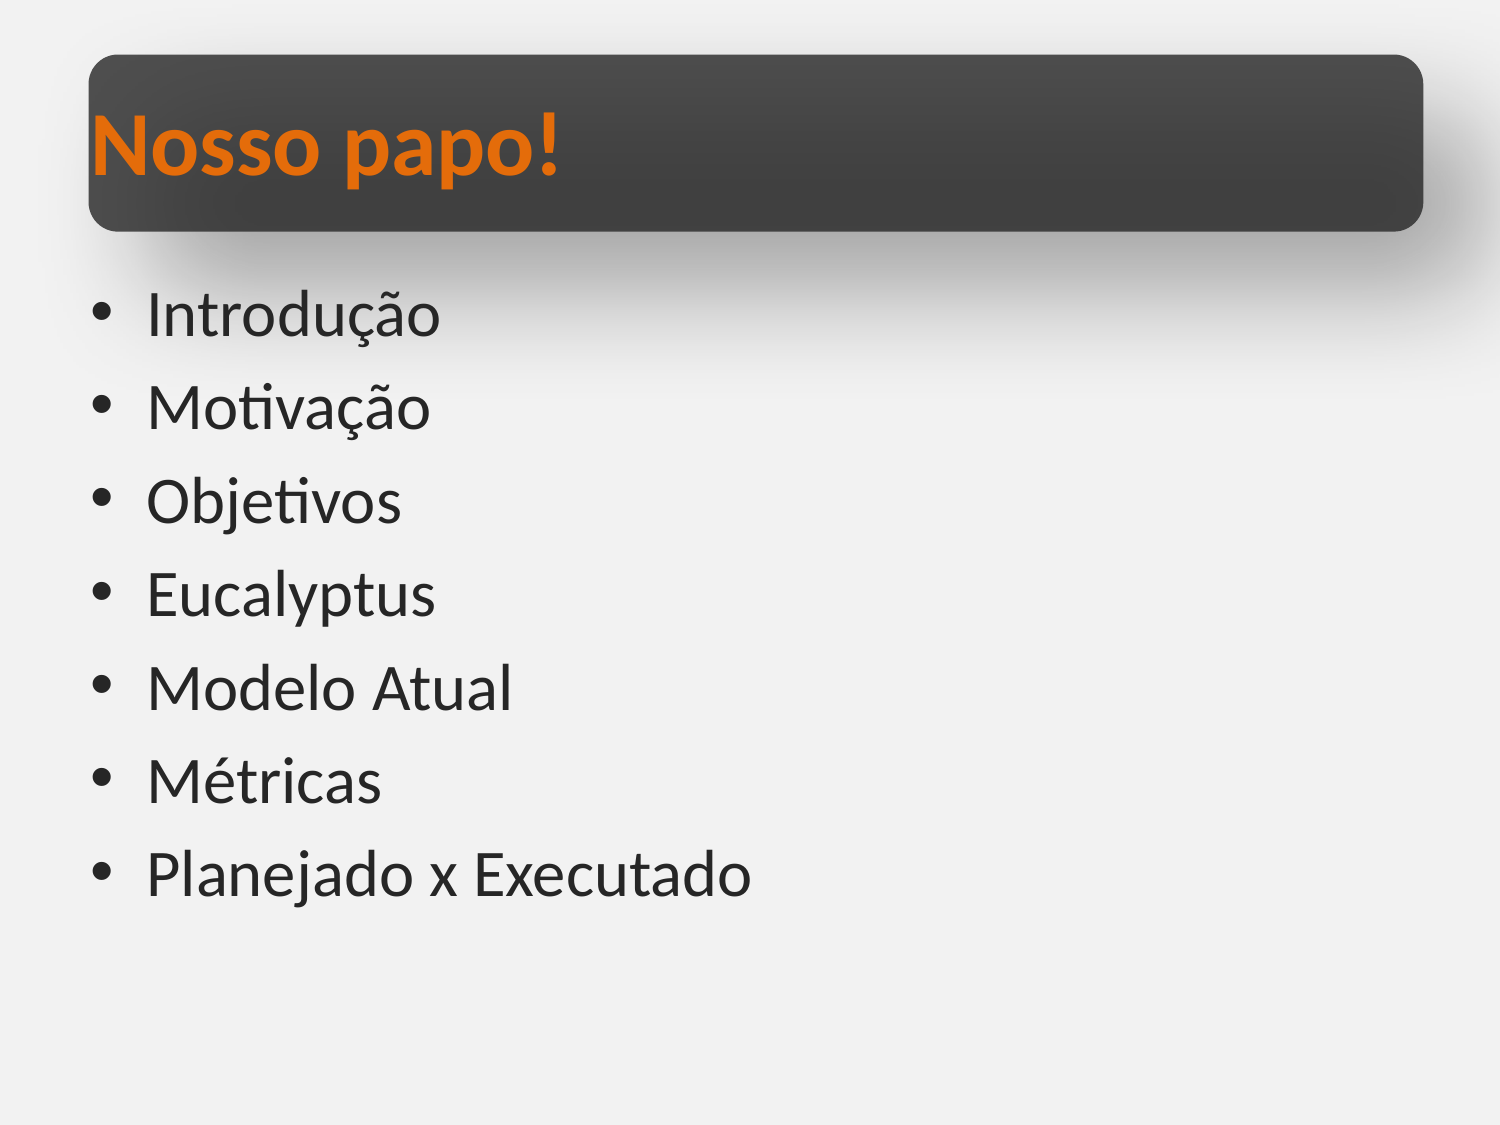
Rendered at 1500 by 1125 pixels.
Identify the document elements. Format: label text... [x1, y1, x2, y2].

title Nosso papo! [75, 45, 1425, 233]
list Introdução Motivação Objetivos Eucalyptus Modelo Atual Métricas Planejado x Executado [75, 262, 1425, 1005]
